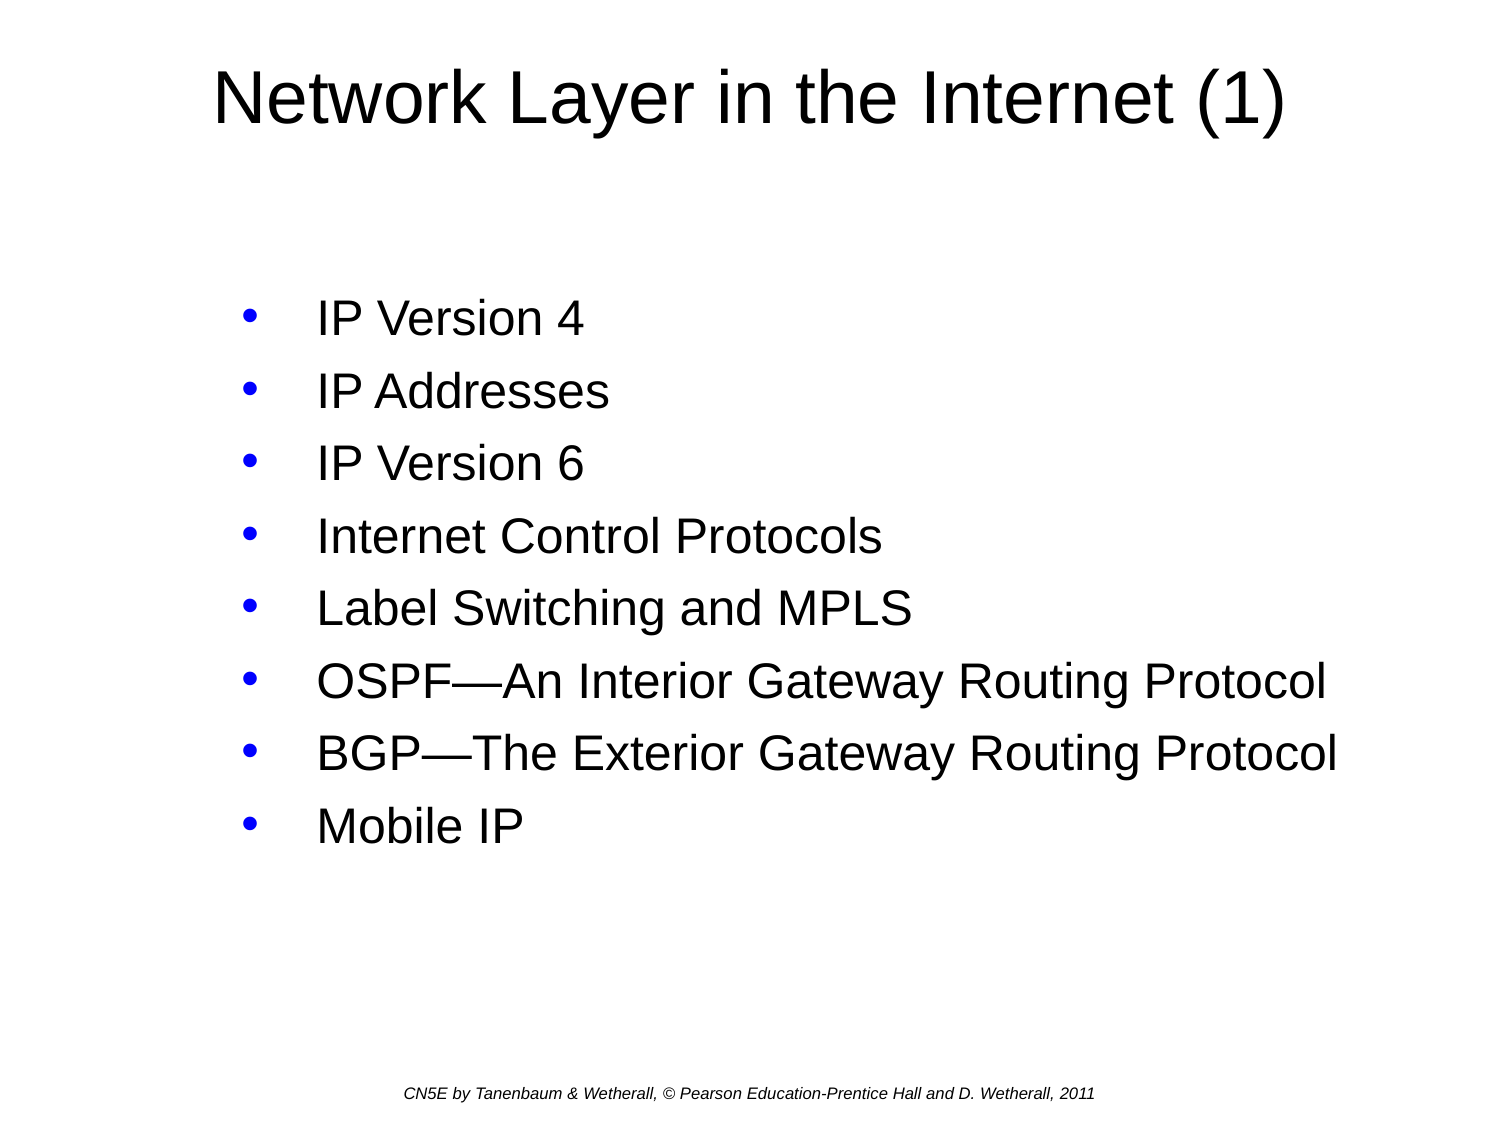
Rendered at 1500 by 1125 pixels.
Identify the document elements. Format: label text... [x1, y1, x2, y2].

title Network Layer in the Internet (1) [0, 0, 1500, 188]
footer CN5E by Tanenbaum & Wetherall, © Pearson Education-Prentice Hall and D. Wetherall, 2011 [0, 1074, 1500, 1125]
list IP Version 4 IP Addresses IP Version 6 Internet Control Protocols Label Switching and MPLS OSPF—An Interior Gateway Routing Protocol BGP—The Exterior Gateway Routing Protocol Mobile IP [226, 277, 1427, 938]
